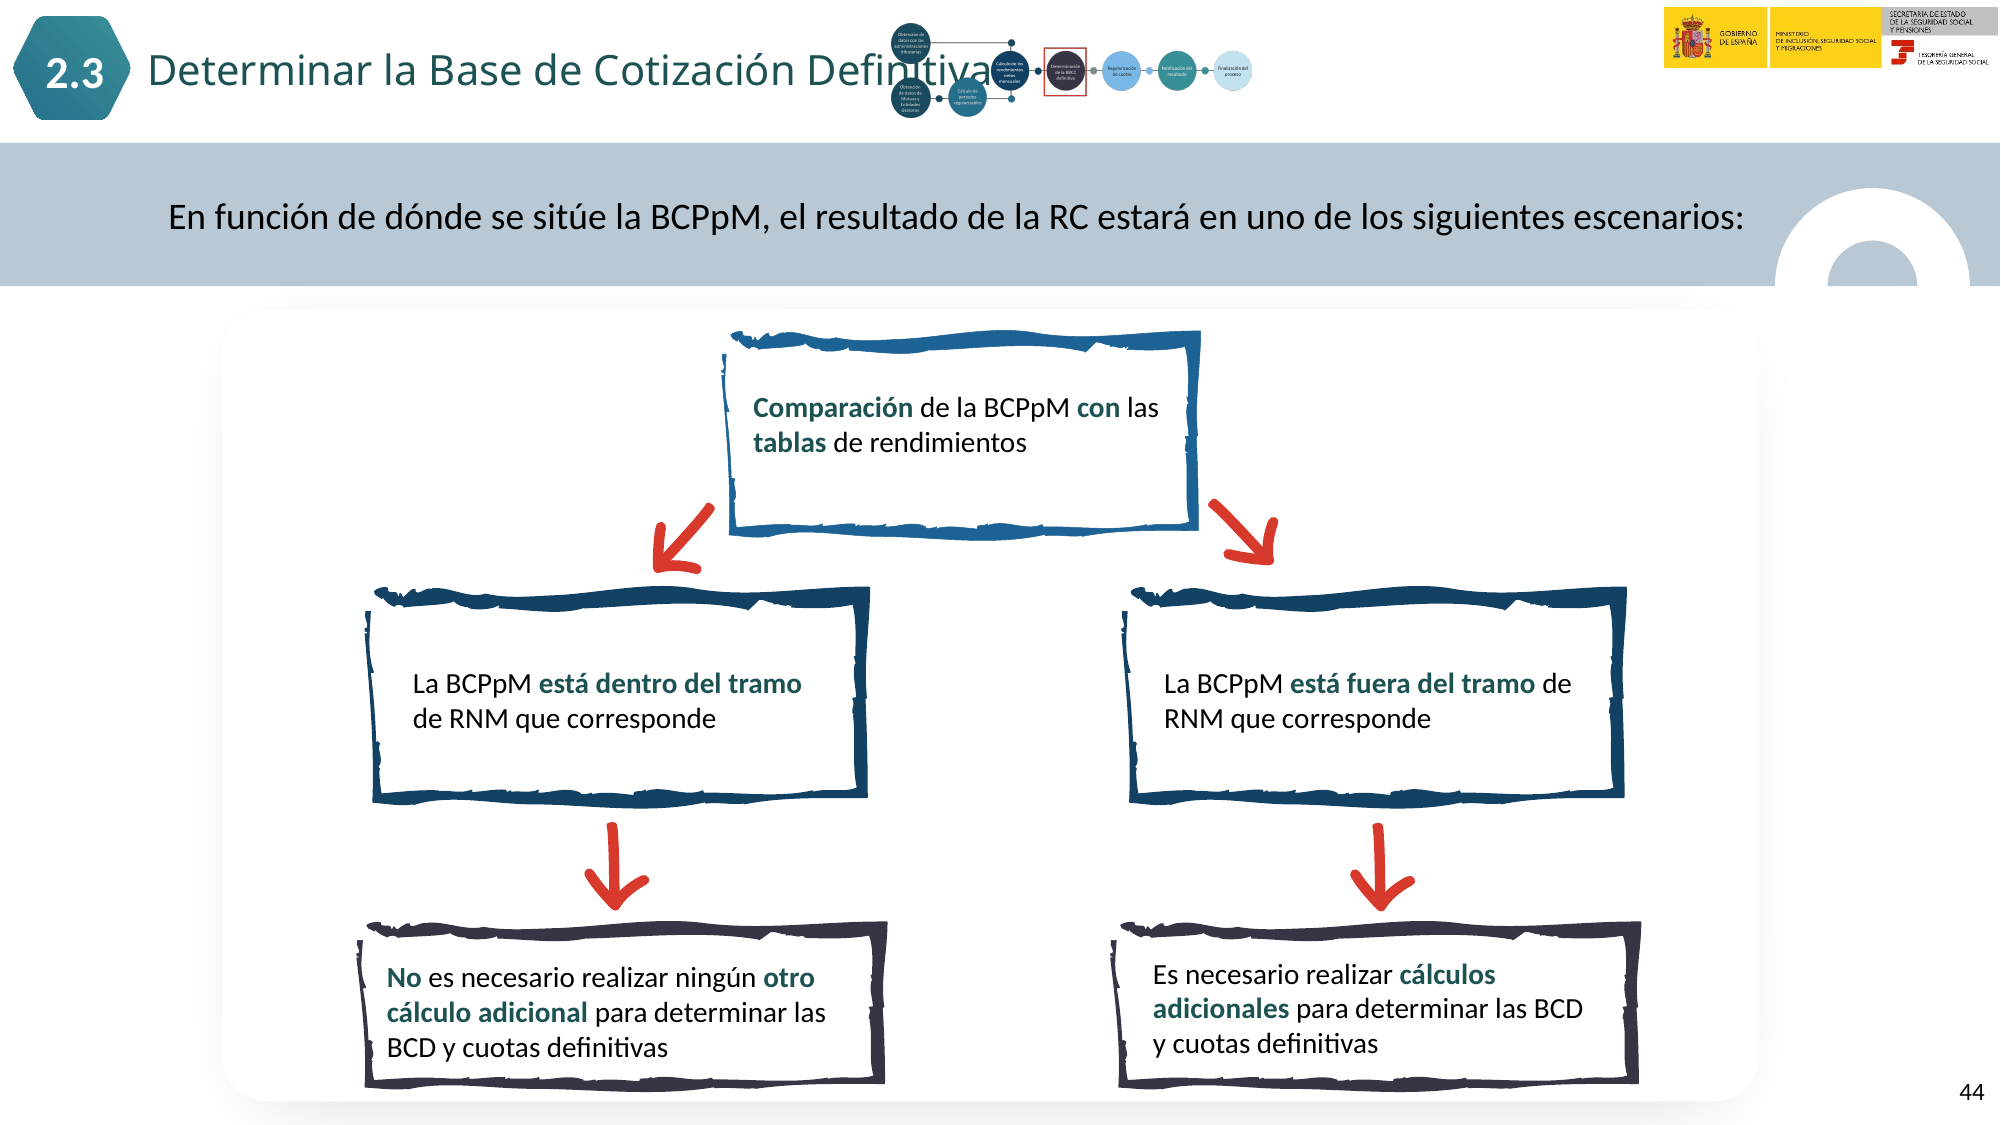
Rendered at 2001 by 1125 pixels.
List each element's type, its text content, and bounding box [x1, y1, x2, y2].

picture [1664, 7, 1998, 68]
text_box [1774, 188, 1970, 385]
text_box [13, 16, 1870, 120]
text_box [220, 308, 1761, 1103]
picture [891, 23, 1252, 119]
text_box 44 [1549, 1060, 2000, 1121]
text_box En función de dónde se sitúe la BCPpM, el resultado de la RC estará en uno de los siguientes escenarios: [168, 191, 1780, 237]
text_box [0, 142, 2000, 287]
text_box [356, 330, 1641, 1092]
